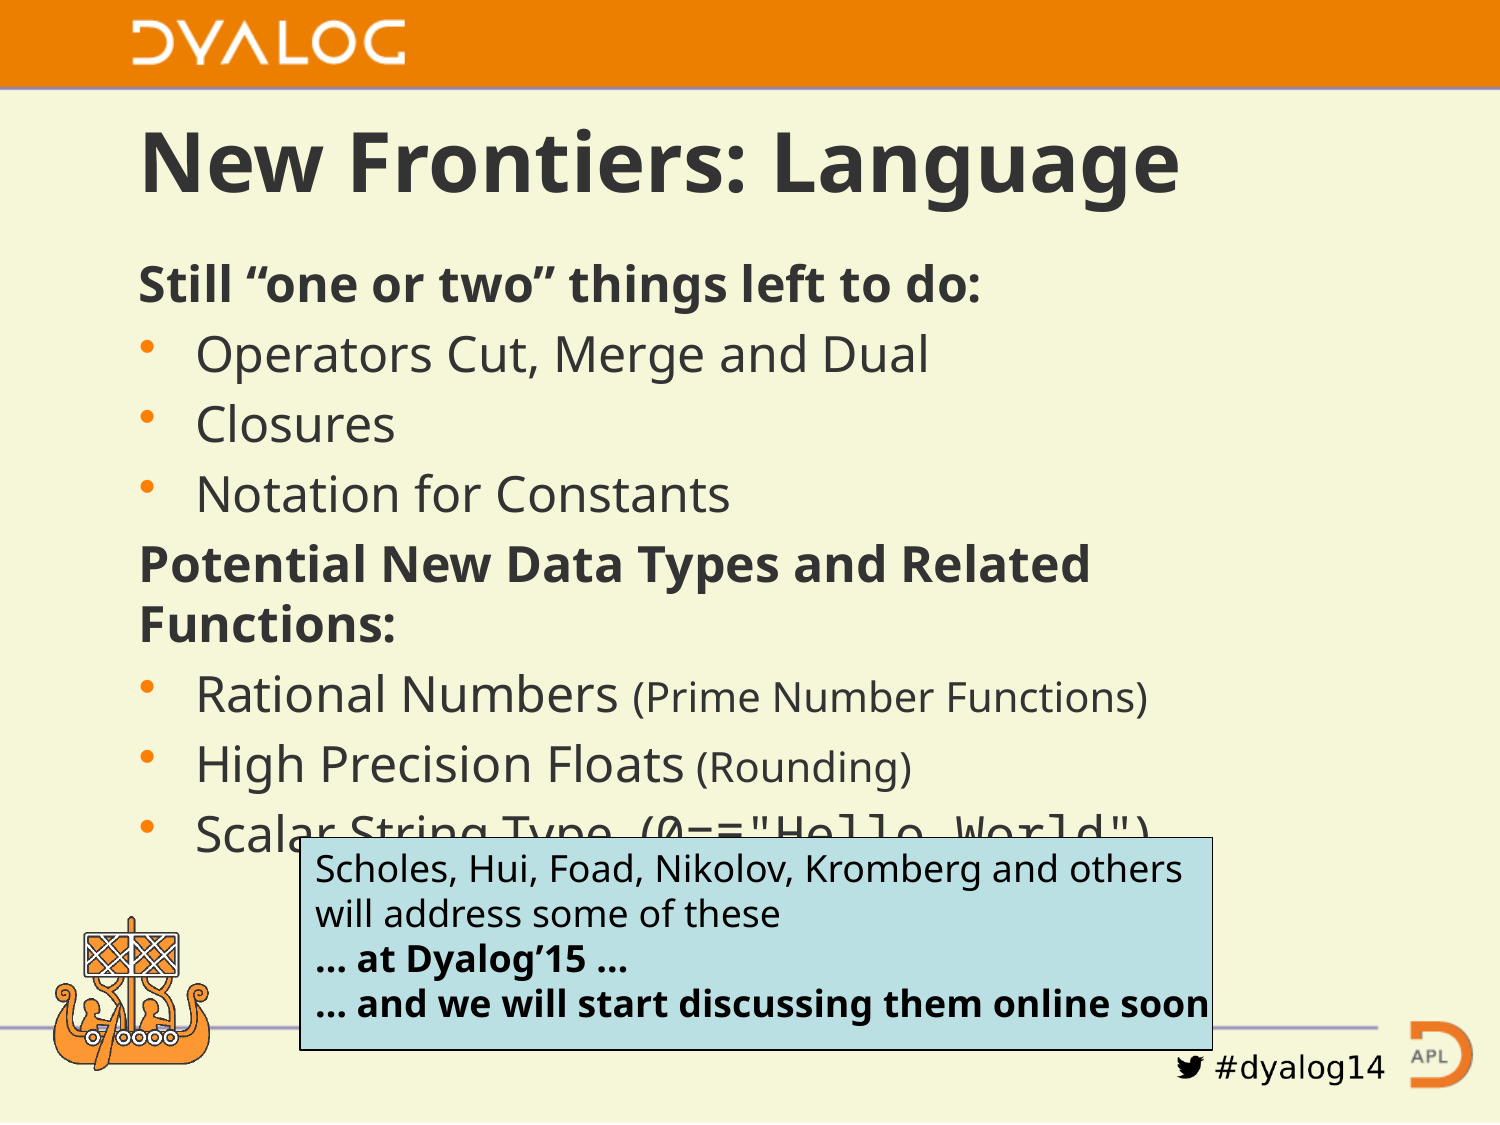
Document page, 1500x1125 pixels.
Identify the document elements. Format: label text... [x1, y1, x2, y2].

text_box Scholes, Hui, Foad, Nikolov, Kromberg and others will address some of these … at Dyalog’15 … … and we will start discussing them online soon [299, 837, 1213, 1050]
list Still “one or two” things left to do: Operators Cut, Merge and Dual Closures Notation for Constants Potential New Data Types and Related Functions: Rational Numbers (Prime Number Functions) High Precision Floats (Rounding) Scalar String Type (0=≡"Hello World") [123, 245, 1376, 813]
title New Frontiers: Language [123, 101, 1376, 245]
picture [0, 0, 1500, 1123]
